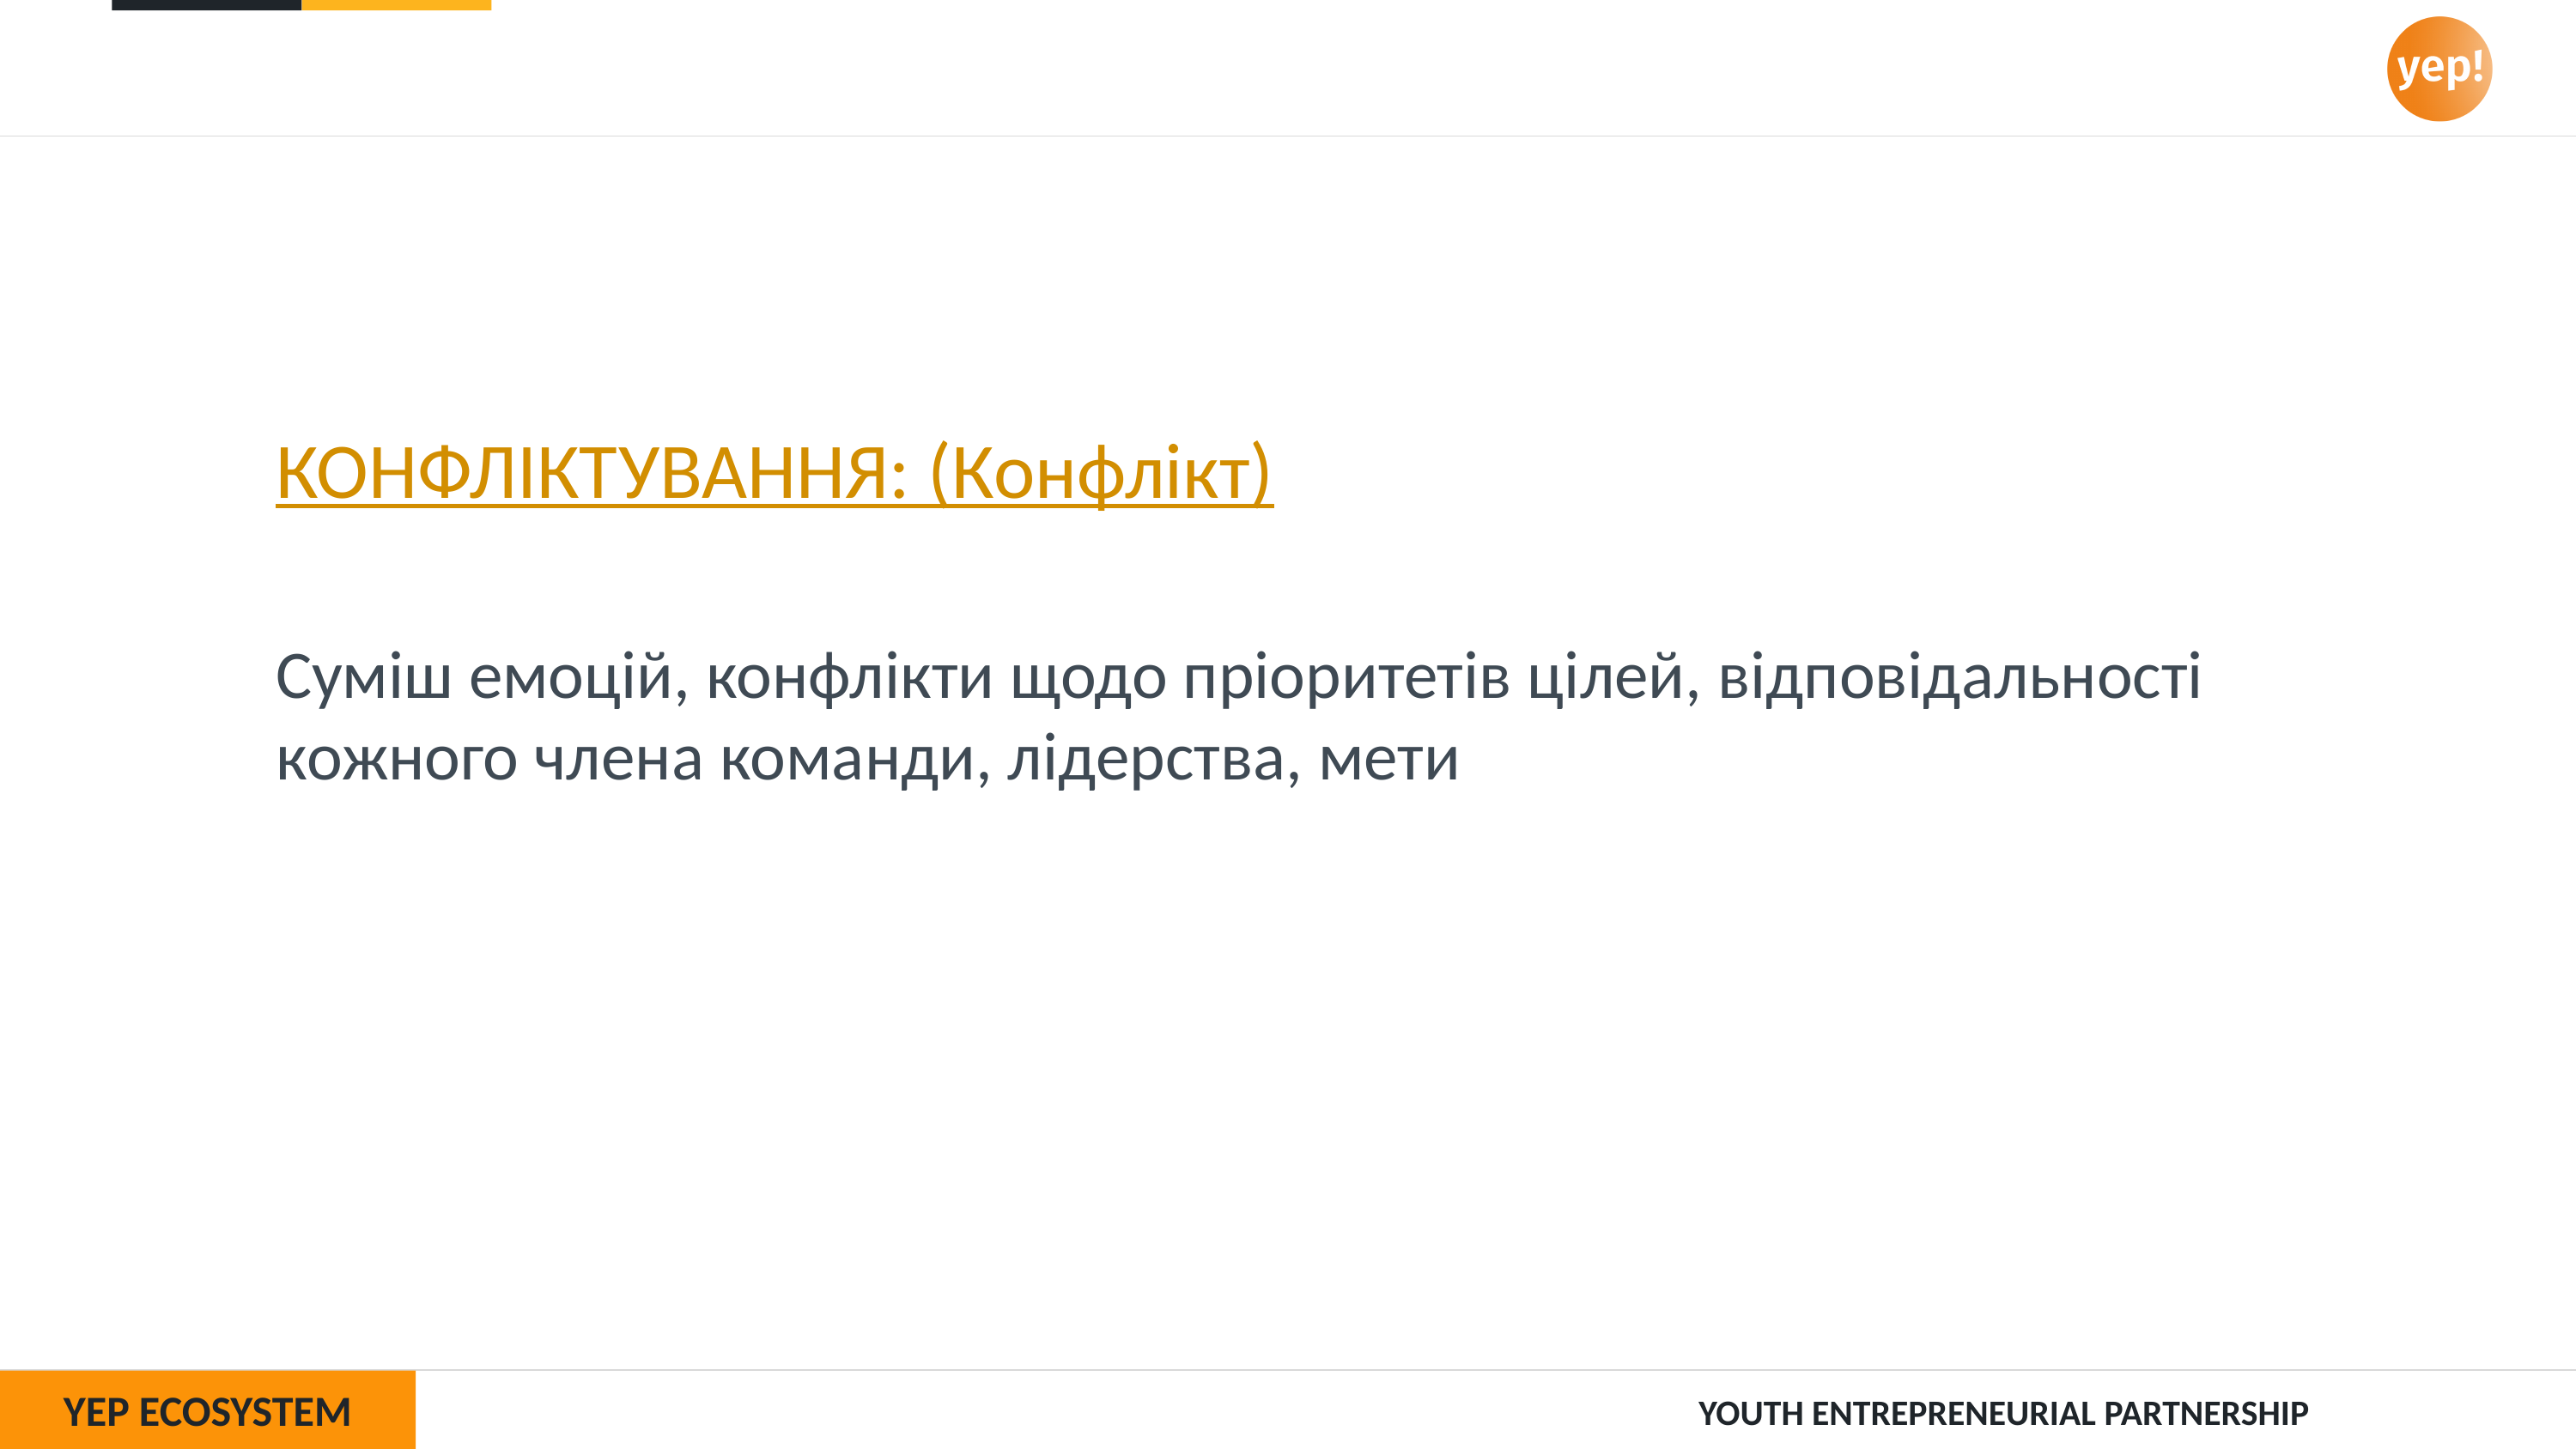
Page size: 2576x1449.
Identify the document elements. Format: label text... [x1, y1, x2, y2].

picture [2383, 16, 2497, 126]
text_box КОНФЛІКТУВАННЯ: (Конфлікт) Суміш емоцій, конфлікти щодо пріоритетів цілей, відповідальності кожного члена команди, лідерства, мети [263, 374, 2377, 1264]
